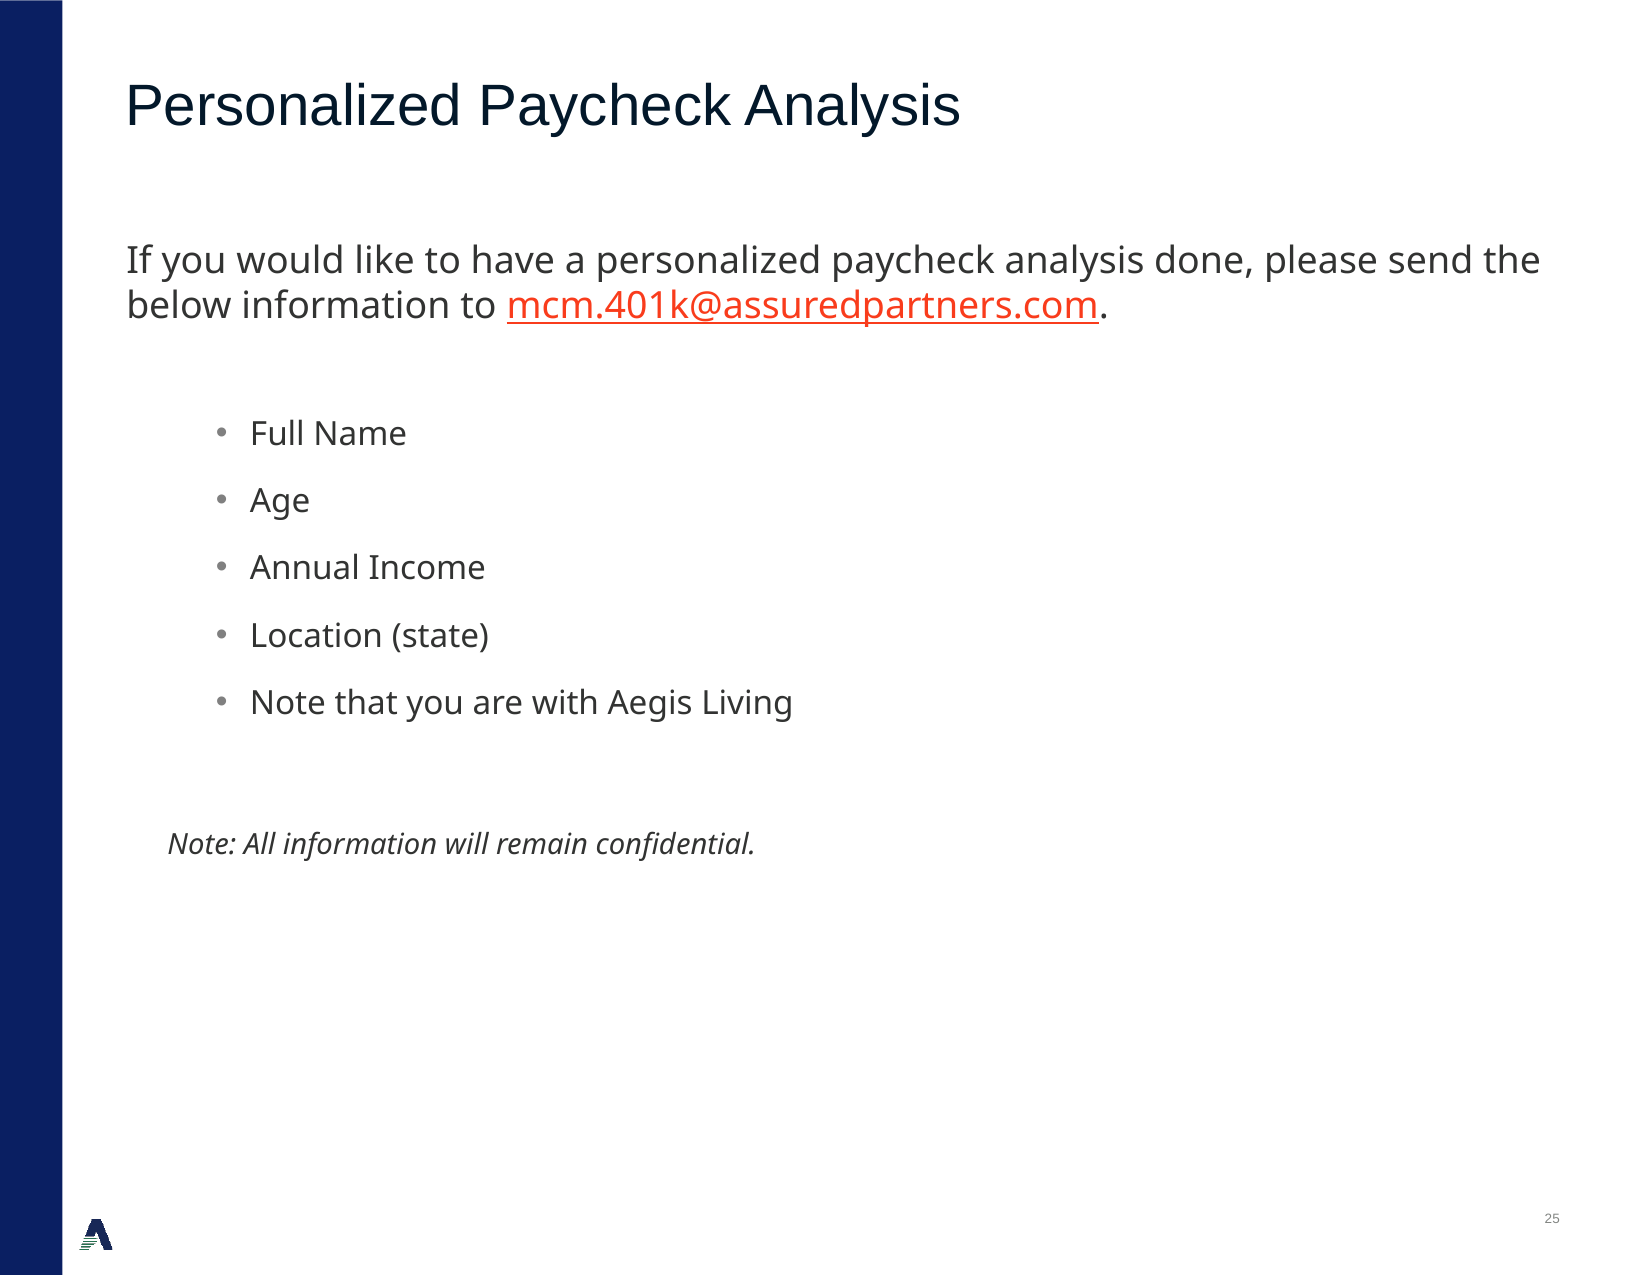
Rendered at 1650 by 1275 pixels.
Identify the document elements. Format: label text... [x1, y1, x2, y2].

picture [79, 1219, 113, 1250]
list If you would like to have a personalized paycheck analysis done, please send the below information to mcm.401k@assuredpartners.com. Full Name Age Annual Income Location (state) Note that you are with Aegis Living Note: All information will remain confidential. [111, 228, 1574, 1109]
slide_number 24 [1500, 1190, 1575, 1247]
title Personalized Paycheck Analysis [110, 18, 1485, 195]
